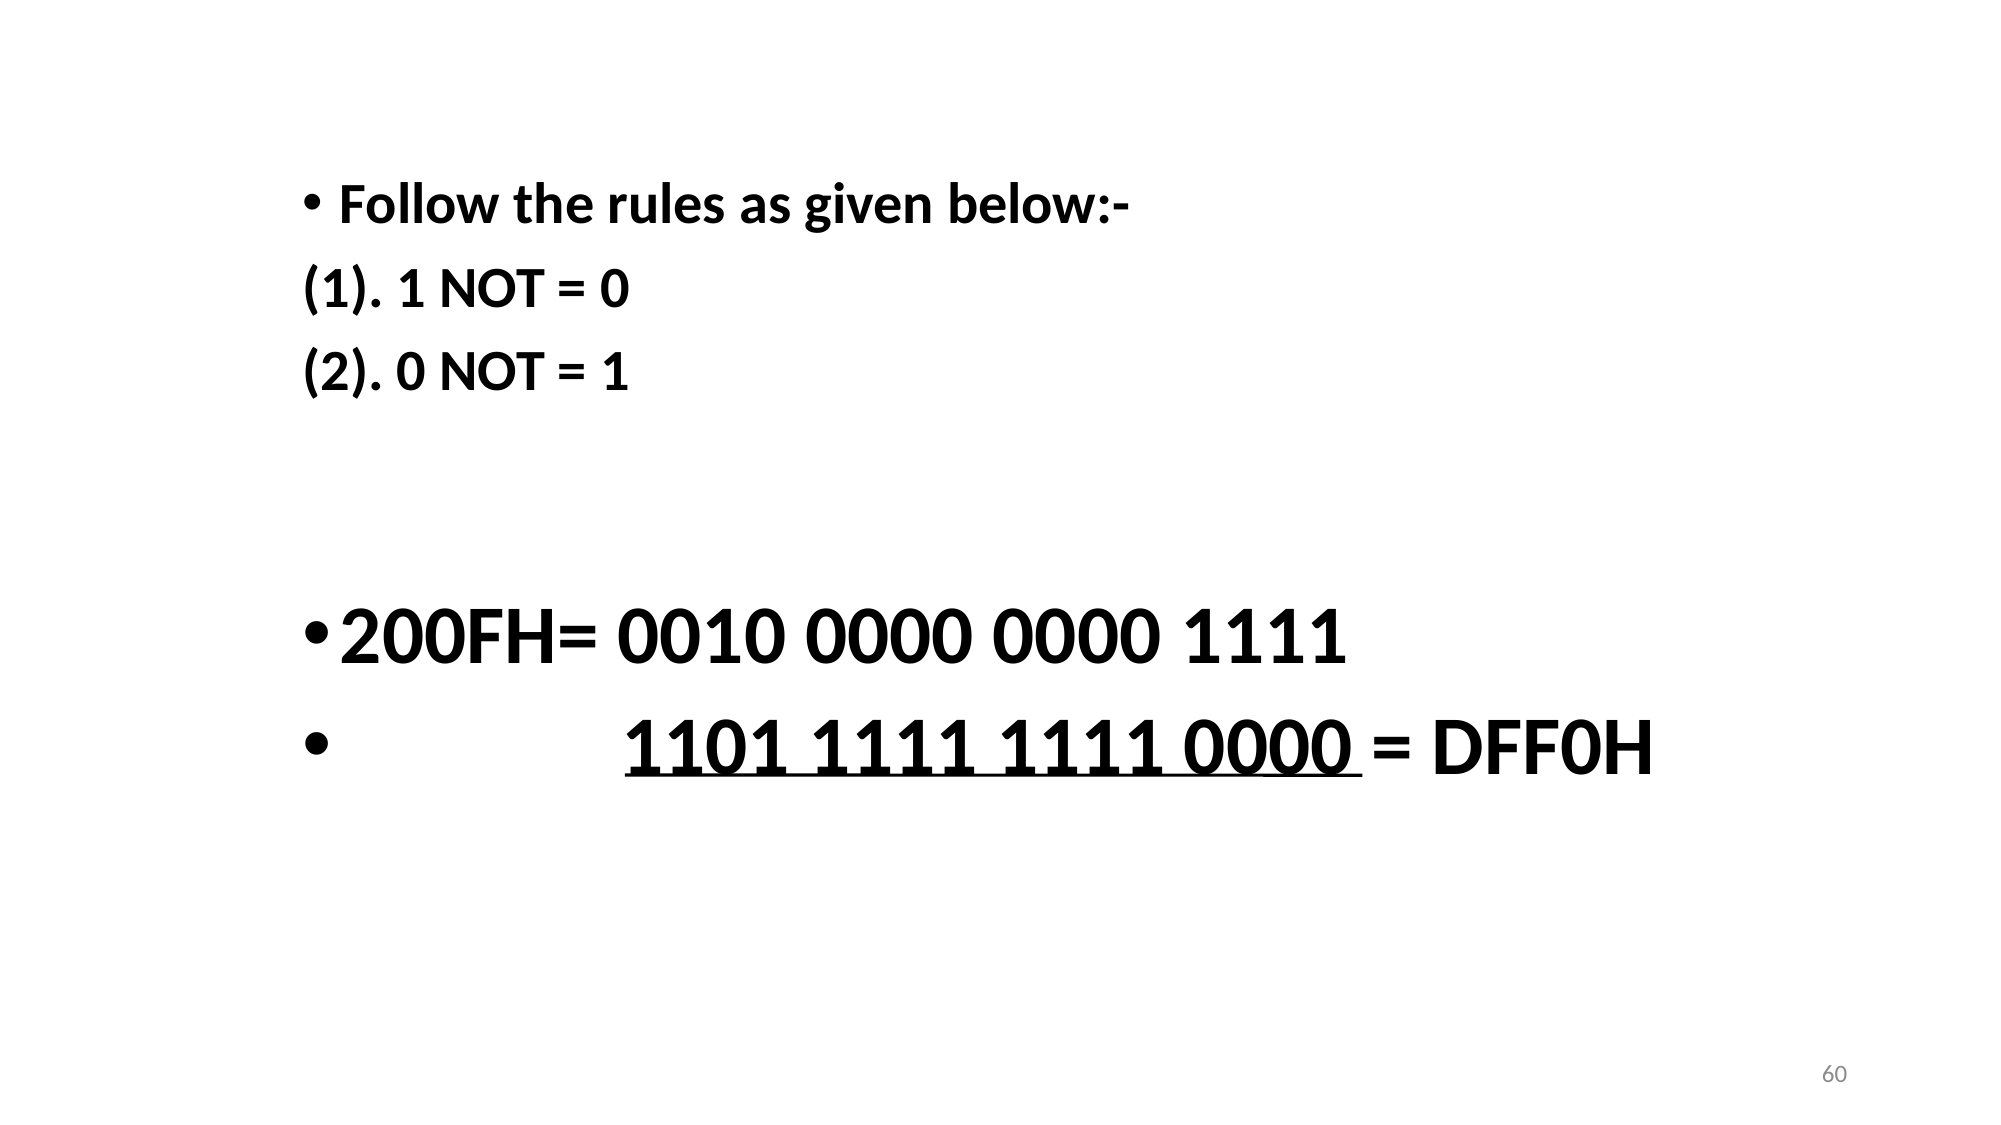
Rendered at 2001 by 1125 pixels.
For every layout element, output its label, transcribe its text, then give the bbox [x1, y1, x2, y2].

list Follow the rules as given below:- (1). 1 NOT = 0 (2). 0 NOT = 1 200FH= 0010 0000 0000 1111 1101 1111 1111 0000 = DFF0H [287, 75, 1725, 1100]
slide_number 60 [1412, 1042, 1863, 1103]
